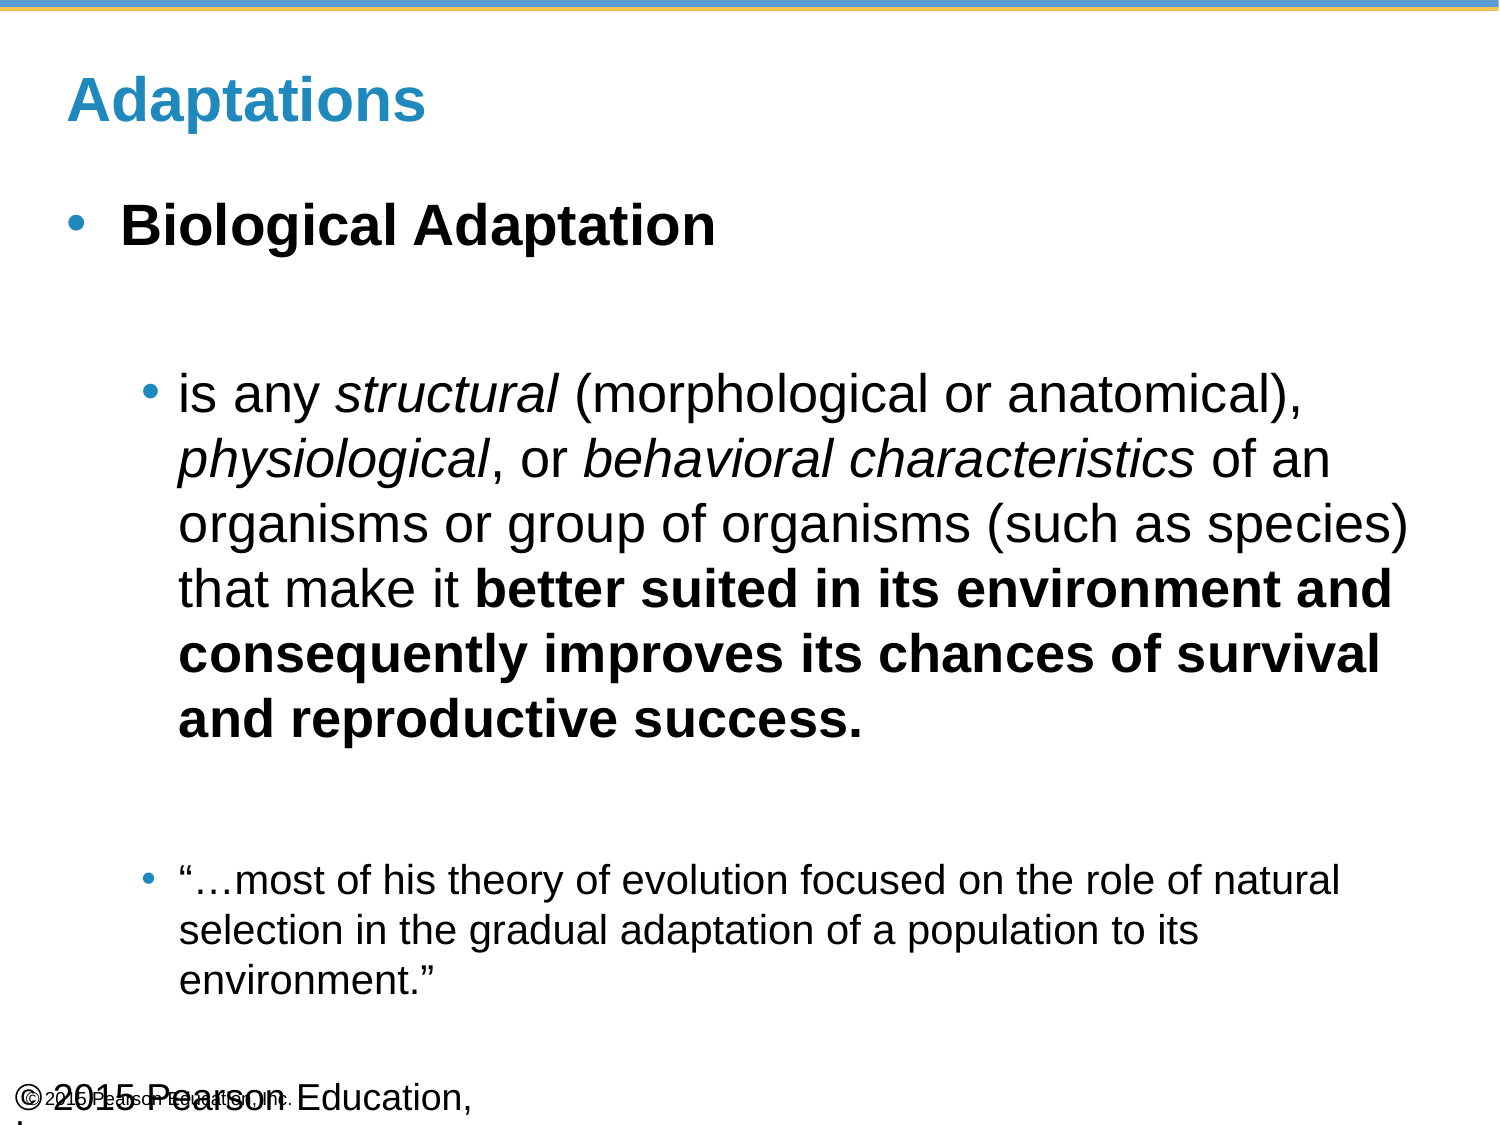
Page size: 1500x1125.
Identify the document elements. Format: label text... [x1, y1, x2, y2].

list Biological Adaptation is any structural (morphological or anatomical), physiological, or behavioral characteristics of an organisms or group of organisms (such as species) that make it better suited in its environment and consequently improves its chances of survival and reproductive success. “…most of his theory of evolution focused on the role of natural selection in the gradual adaptation of a population to its environment.” [51, 179, 1442, 961]
footer © 2015 Pearson Education, Inc. [0, 1065, 507, 1125]
title Adaptations [51, 59, 1442, 179]
